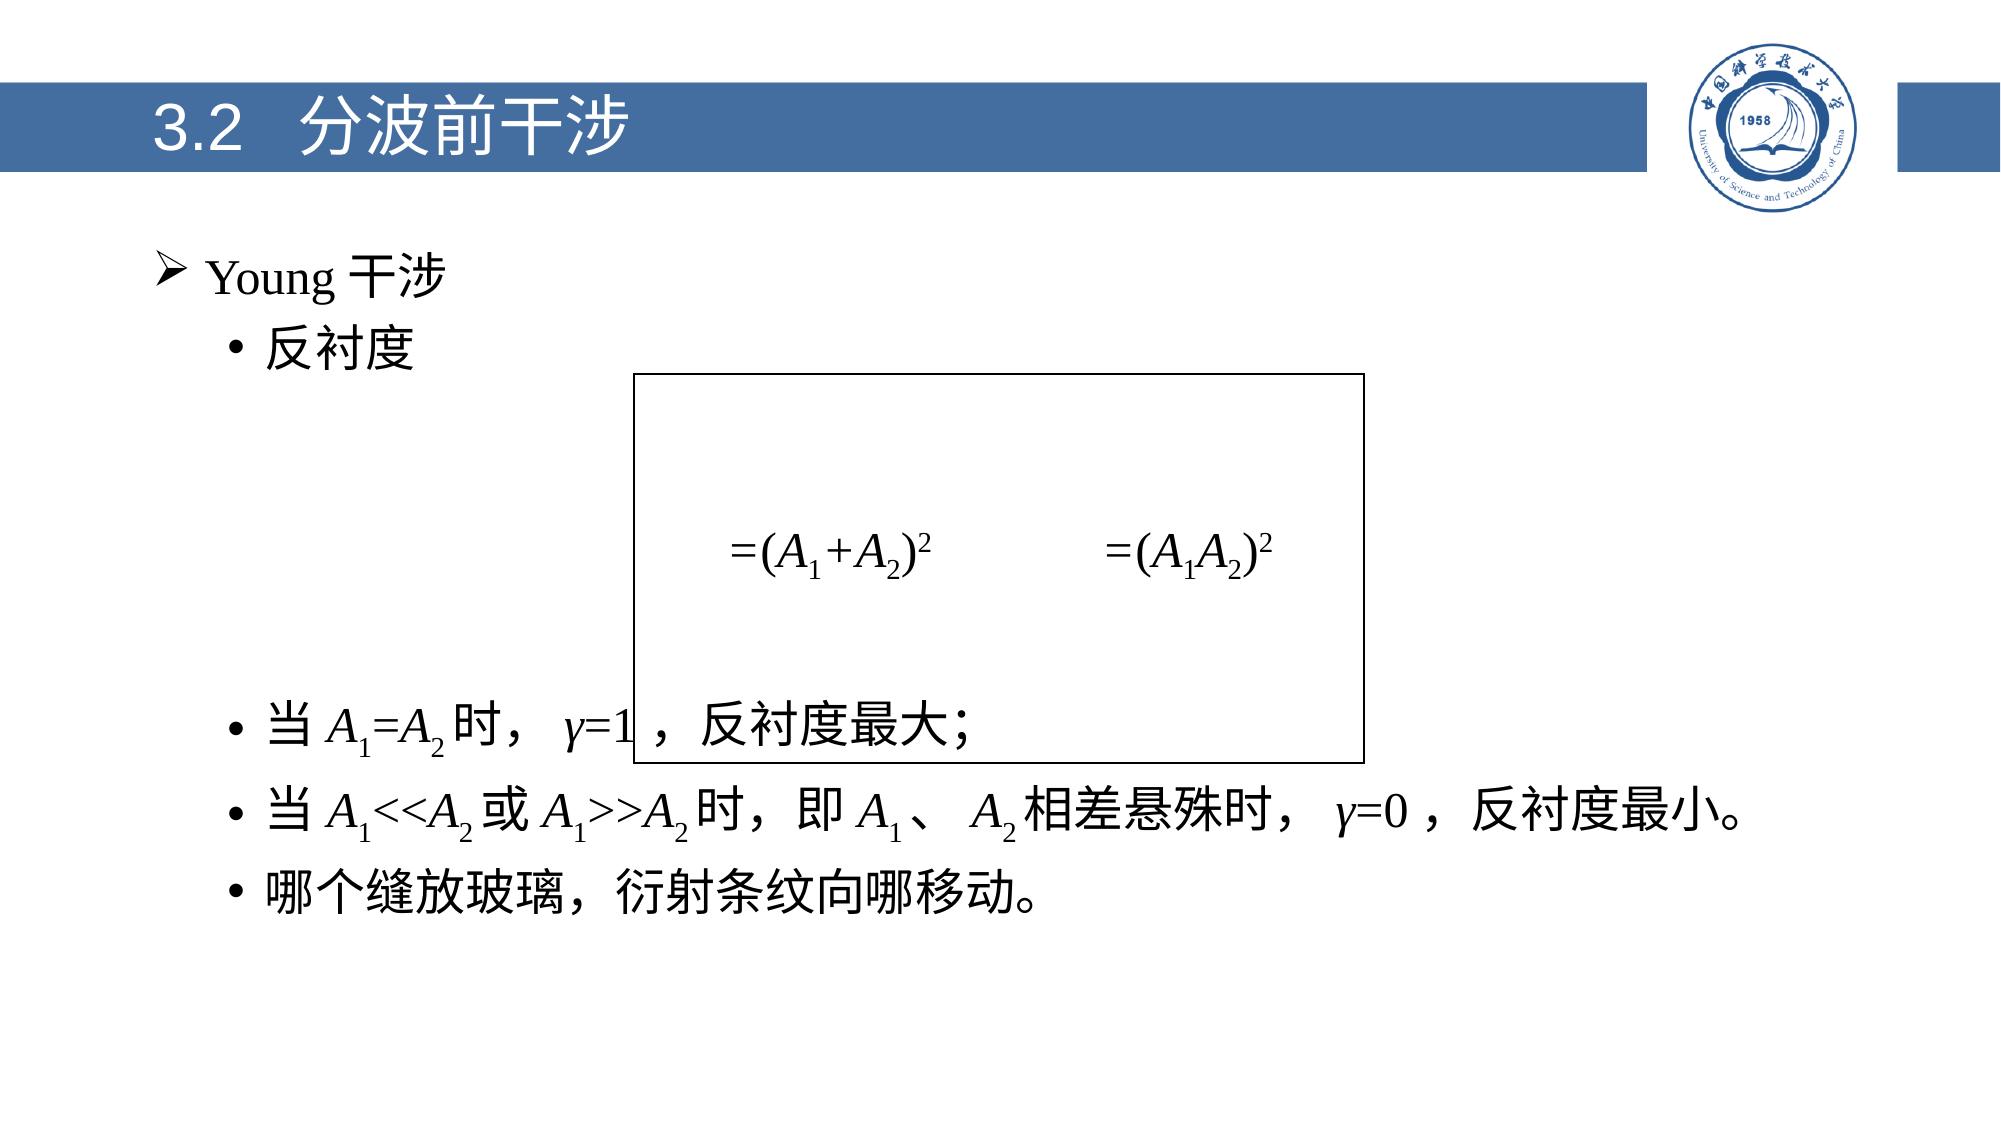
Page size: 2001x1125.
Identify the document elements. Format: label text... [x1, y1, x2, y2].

title 3.2 分波前干涉 [137, 84, 1863, 175]
text_box [633, 373, 1365, 764]
